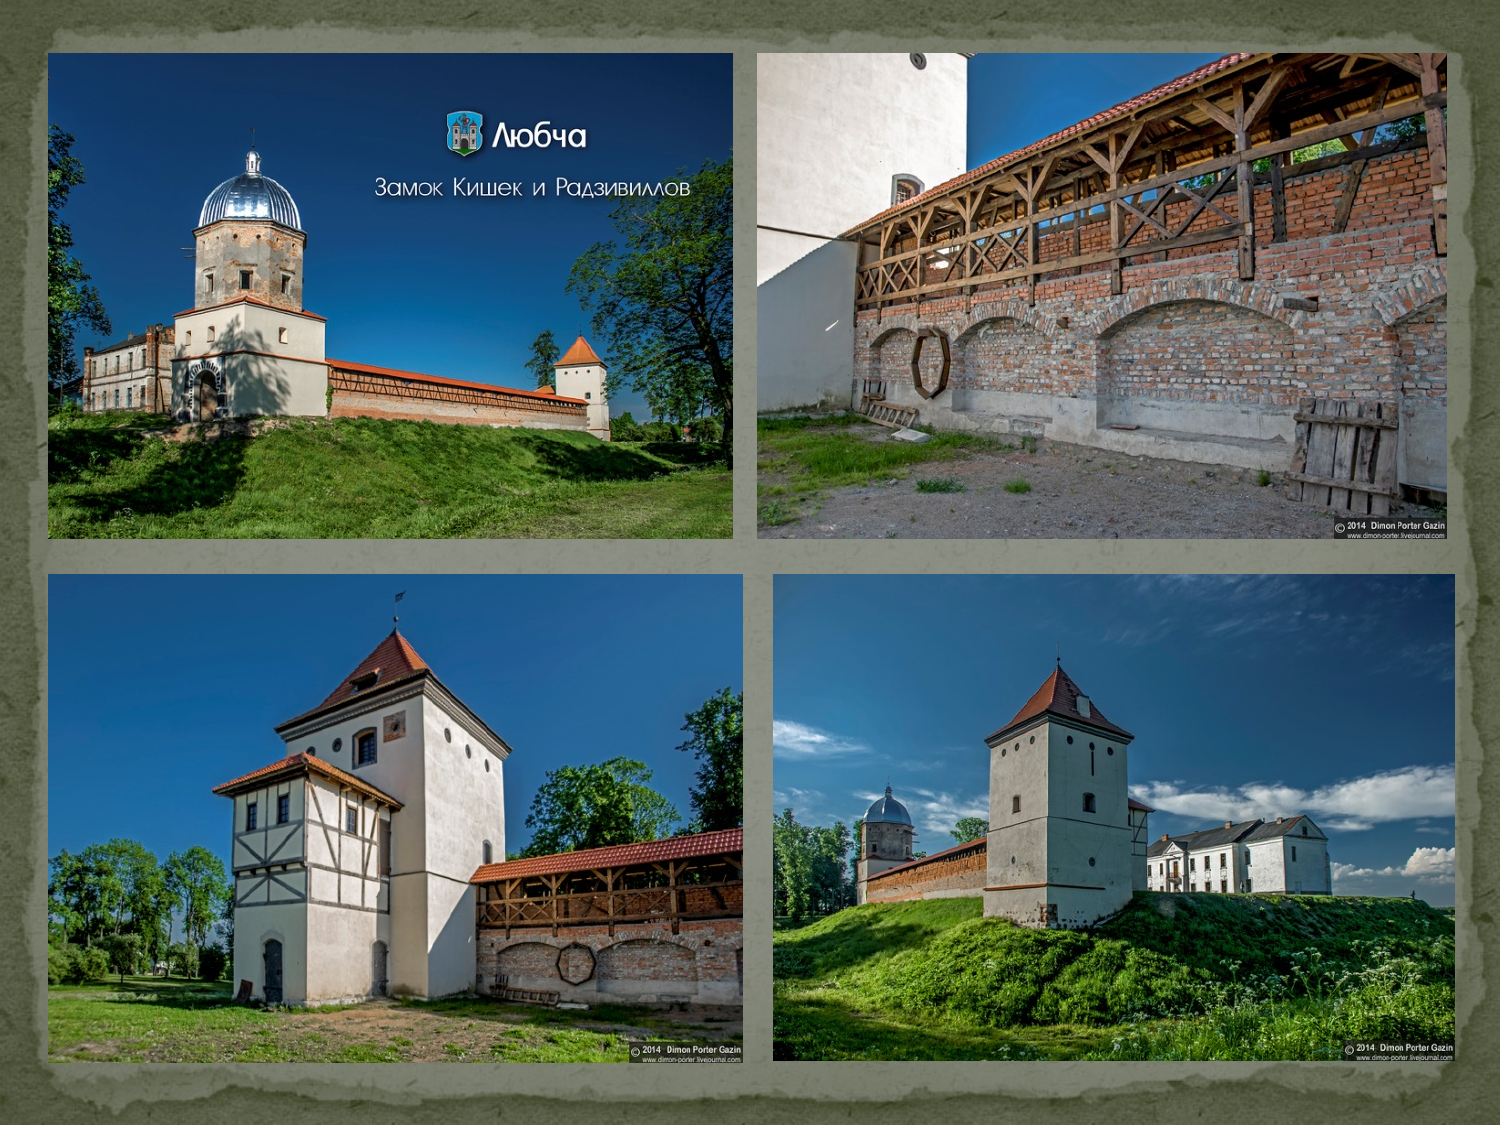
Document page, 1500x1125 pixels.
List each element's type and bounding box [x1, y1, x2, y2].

picture [757, 53, 1447, 539]
picture [773, 574, 1455, 1062]
picture [48, 574, 743, 1063]
picture [48, 53, 733, 539]
